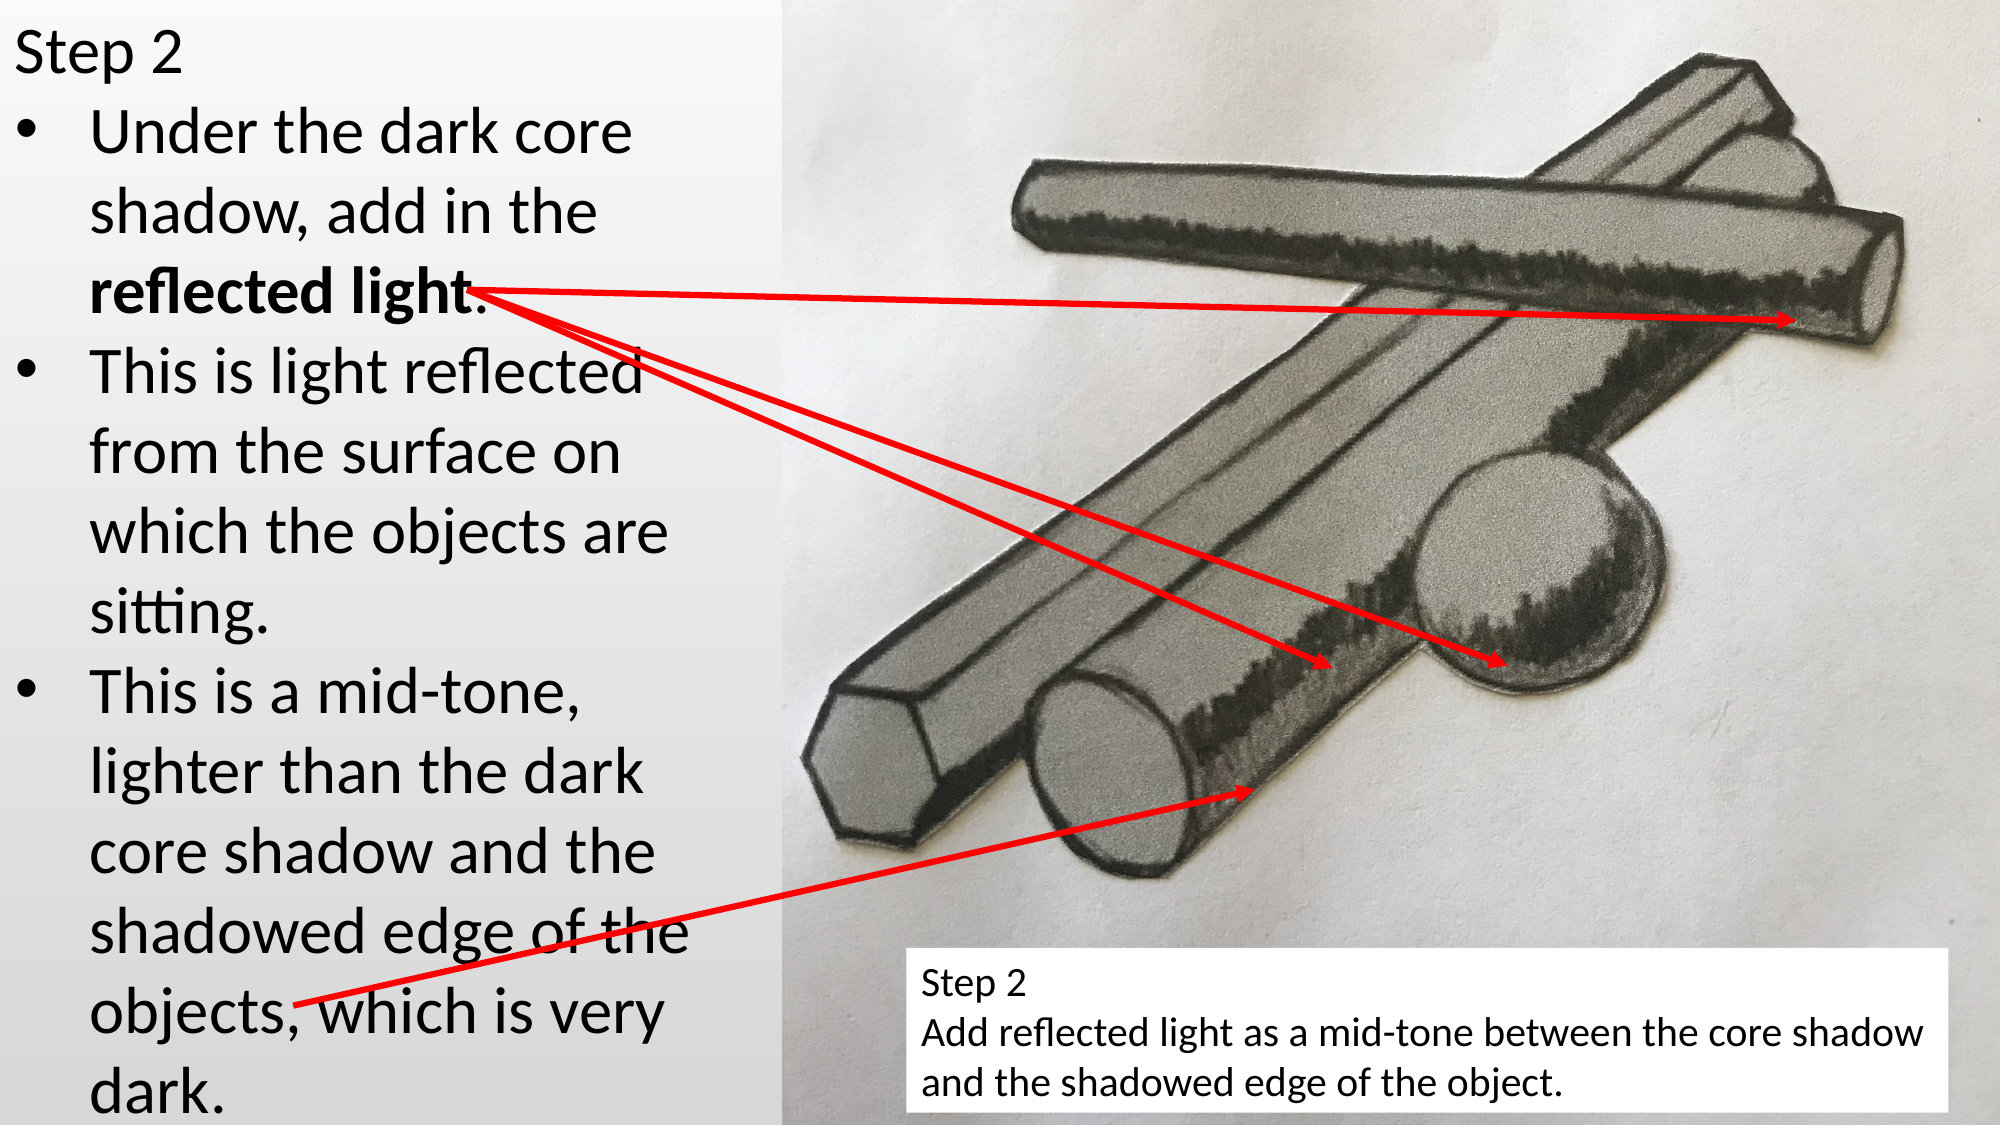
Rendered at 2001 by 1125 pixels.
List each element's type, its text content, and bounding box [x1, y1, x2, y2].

picture [781, 0, 2000, 1125]
text_box Step 2 Under the dark core shadow, add in the reflected light. This is light reflected from the surface on which the objects are sitting. This is a mid-tone, lighter than the dark core shadow and the shadowed edge of the objects, which is very dark. [0, 0, 781, 1125]
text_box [466, 289, 1797, 321]
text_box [467, 321, 1508, 666]
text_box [293, 789, 1256, 1006]
